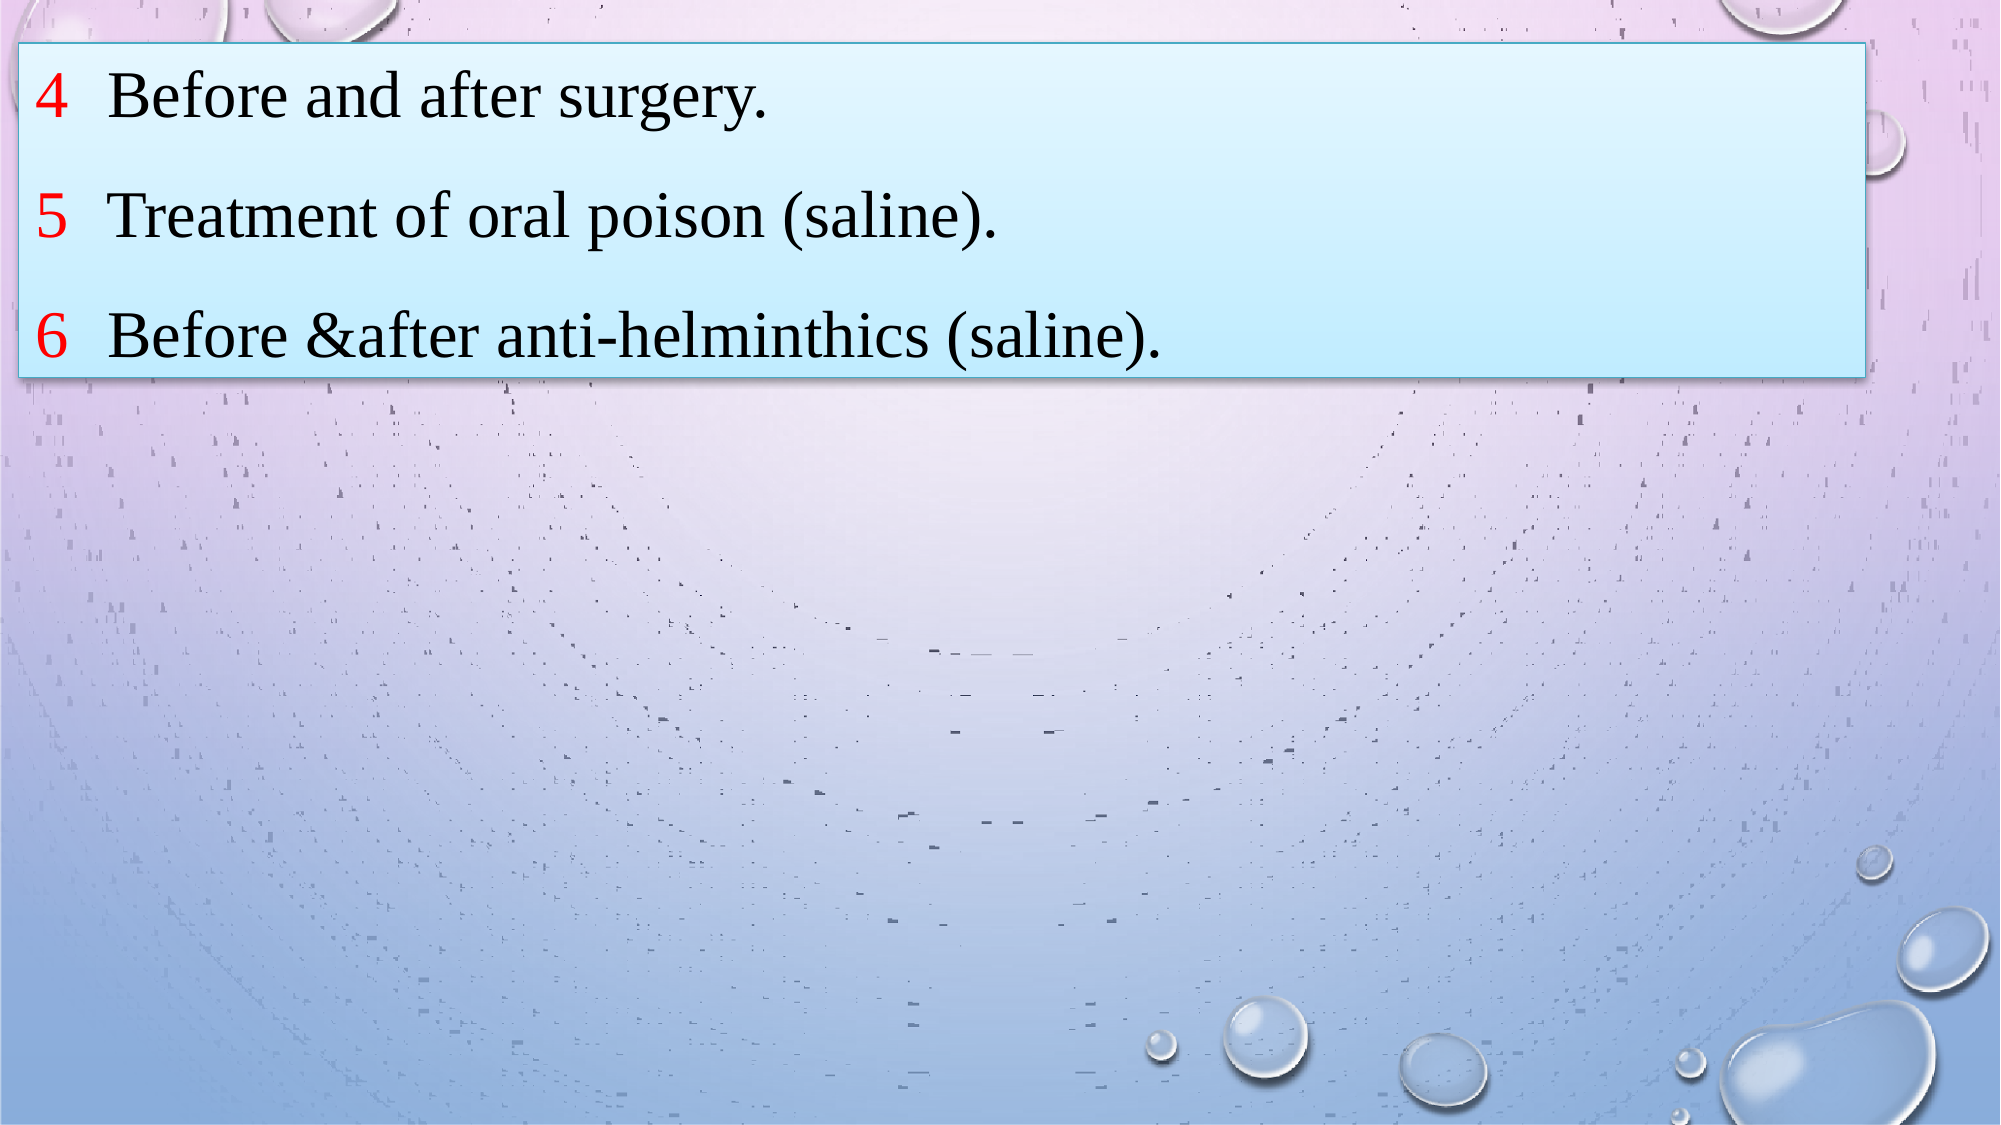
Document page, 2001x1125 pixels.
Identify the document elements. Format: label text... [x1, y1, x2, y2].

picture [0, 0, 2000, 1125]
text_box Before and after surgery. Treatment of oral poison (saline). Before &after anti-helminthics (saline). [18, 42, 1866, 378]
